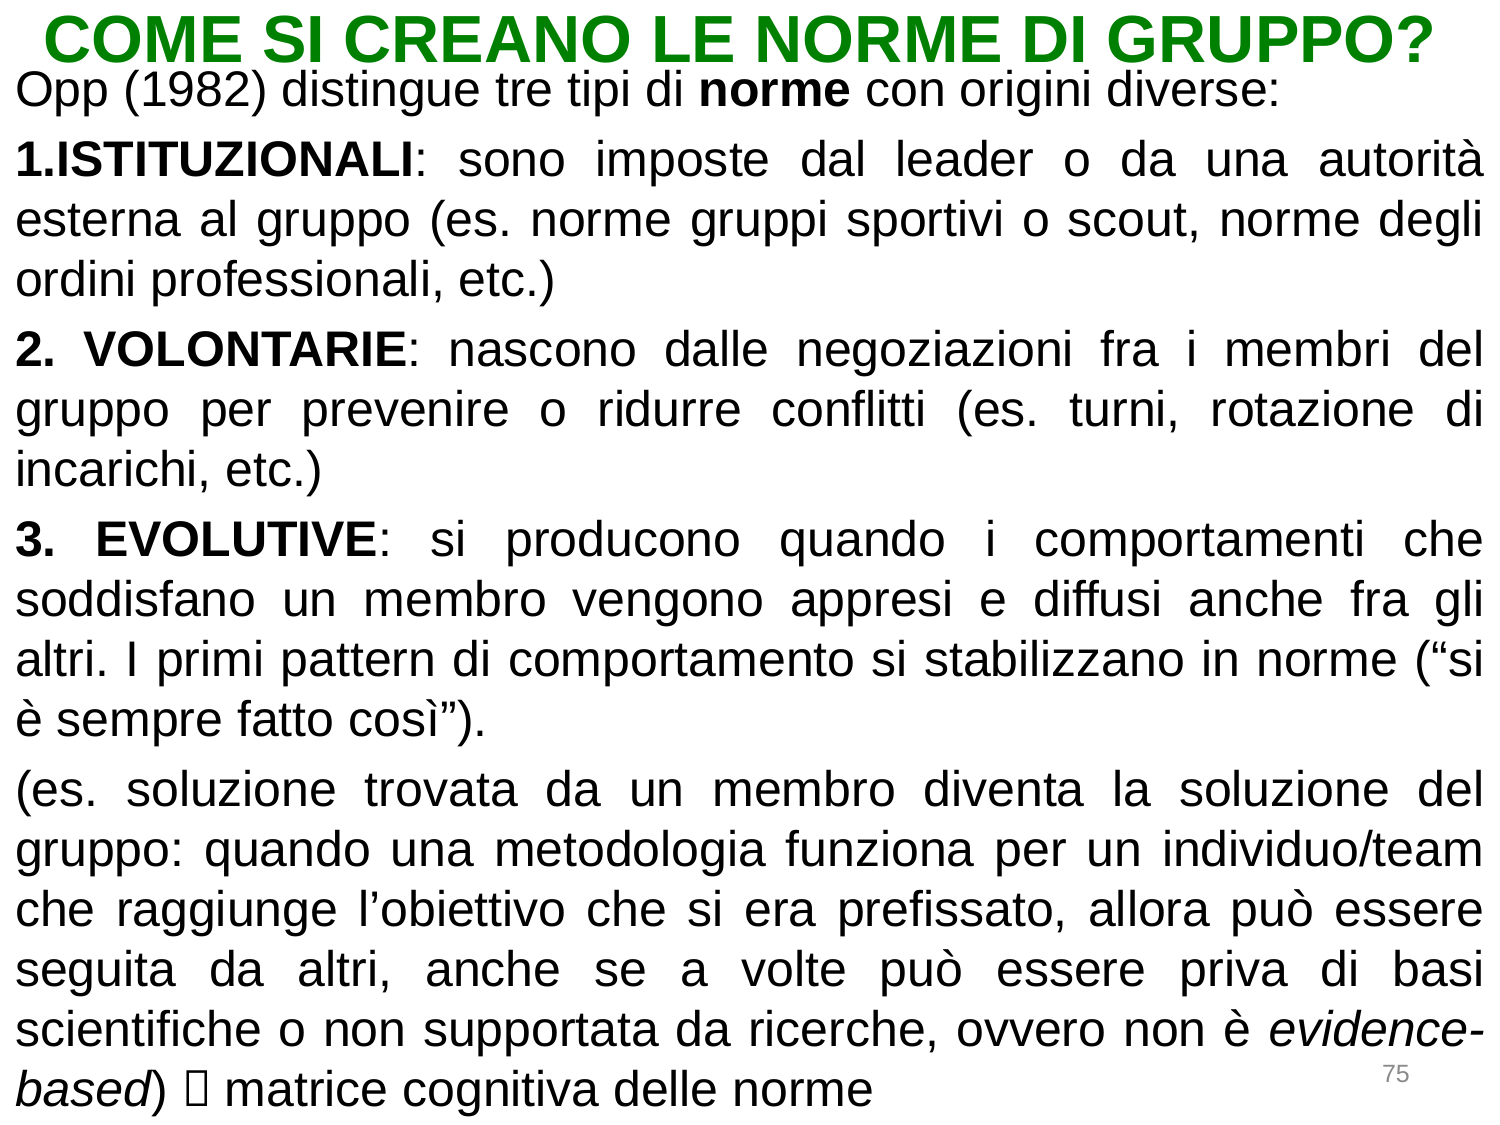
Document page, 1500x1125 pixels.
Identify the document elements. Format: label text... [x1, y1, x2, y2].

title COME SI CREANO LE NORME DI GRUPPO? [0, 0, 1500, 49]
list Opp (1982) distingue tre tipi di norme con origini diverse: ISTITUZIONALI: sono imposte dal leader o da una autorità esterna al gruppo (es. norme gruppi sportivi o scout, norme degli ordini professionali, etc.) 2. VOLONTARIE: nascono dalle negoziazioni fra i membri del gruppo per prevenire o ridurre conflitti (es. turni, rotazione di incarichi, etc.) 3. EVOLUTIVE: si producono quando i comportamenti che soddisfano un membro vengono appresi e diffusi anche fra gli altri. I primi pattern di comportamento si stabilizzano in norme (“si è sempre fatto così”). (es. soluzione trovata da un membro diventa la soluzione del gruppo: quando una metodologia funziona per un individuo/team che raggiunge l’obiettivo che si era prefissato, allora può essere seguita da altri, anche se a volte può essere priva di basi scientifiche o non supportata da ricerche, ovvero non è evidence-based)  matrice cognitiva delle norme [0, 49, 1500, 1029]
slide_number 75 [1074, 1042, 1425, 1103]
